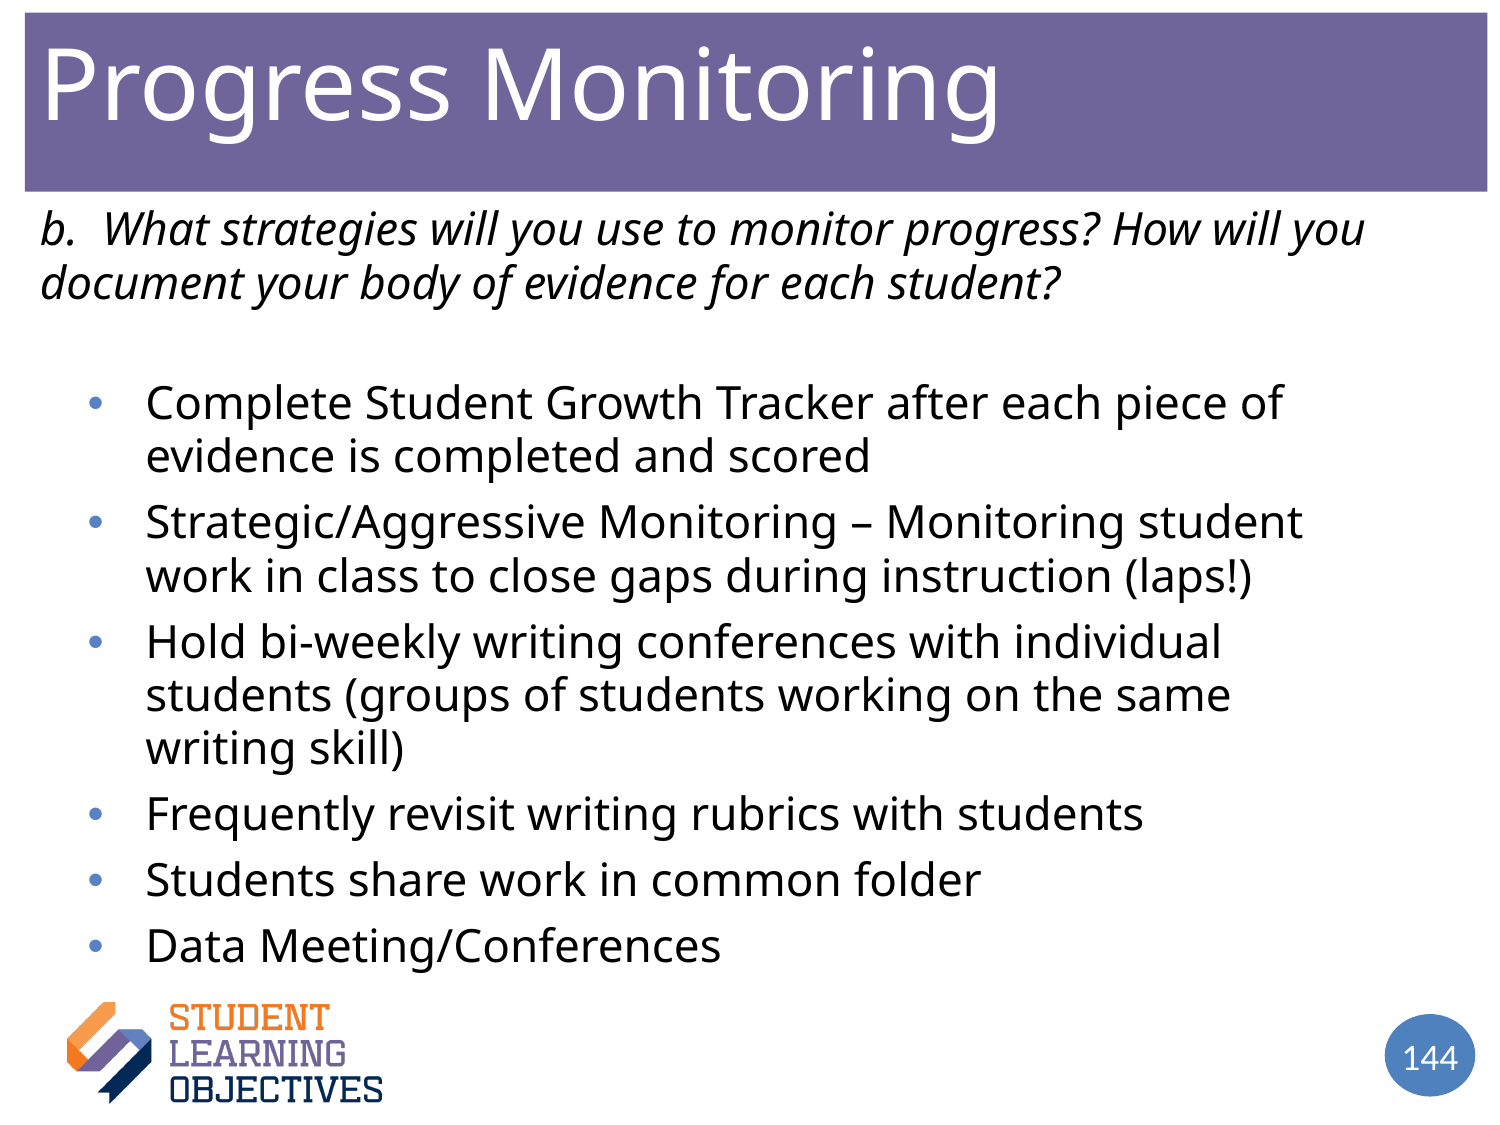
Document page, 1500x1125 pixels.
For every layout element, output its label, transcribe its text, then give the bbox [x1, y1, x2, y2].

list b. What strategies will you use to monitor progress? How will you document your body of evidence for each student? Complete Student Growth Tracker after each piece of evidence is completed and scored Strategic/Aggressive Monitoring – Monitoring student work in class to close gaps during instruction (laps!) Hold bi-weekly writing conferences with individual students (groups of students working on the same writing skill) Frequently revisit writing rubrics with students Students share work in common folder Data Meeting/Conferences [24, 191, 1471, 1000]
picture [67, 1002, 382, 1104]
title Progress Monitoring [24, 12, 1488, 192]
text_box 144 [1384, 1014, 1476, 1097]
